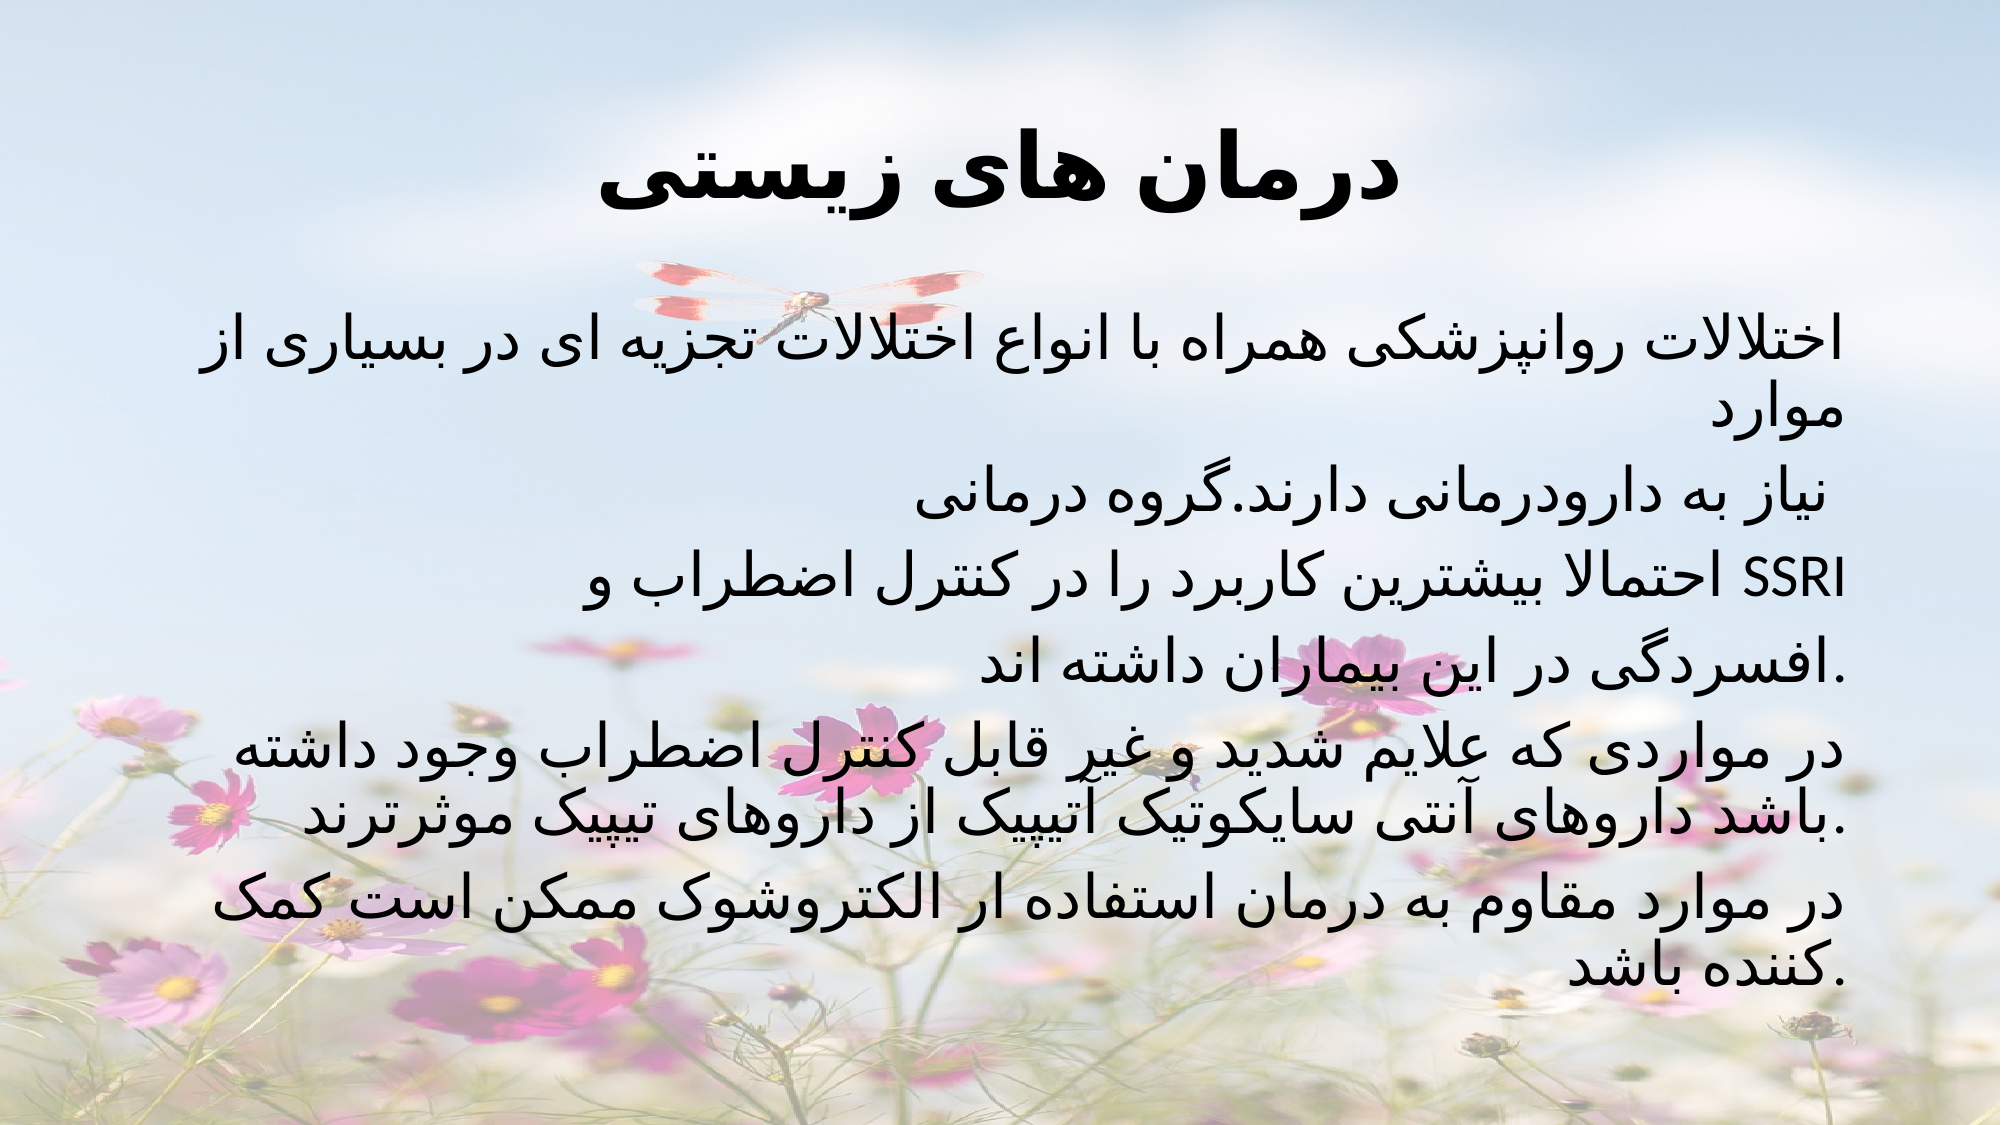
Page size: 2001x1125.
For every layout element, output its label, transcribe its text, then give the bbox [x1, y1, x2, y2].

list اختلالات روانپزشکی همراه با انواع اختلالات تجزیه ای در بسیاری از موارد نیاز به دارودرمانی دارند.گروه درمانی احتمالا بیشترین کاربرد را در کنترل اضطراب و SSRI افسردگی در این بیماران داشته اند. در مواردی که علایم شدید و غیر قابل کنترل اضطراب وجود داشته باشد داروهای آنتی سایکوتیک آتیپیک از داروهای تیپیک موثرترند. در موارد مقاوم به درمان استفاده ار الکتروشوک ممکن است کمک کننده باشد. [137, 299, 1863, 1014]
title درمان های زیستی [137, 59, 1863, 278]
